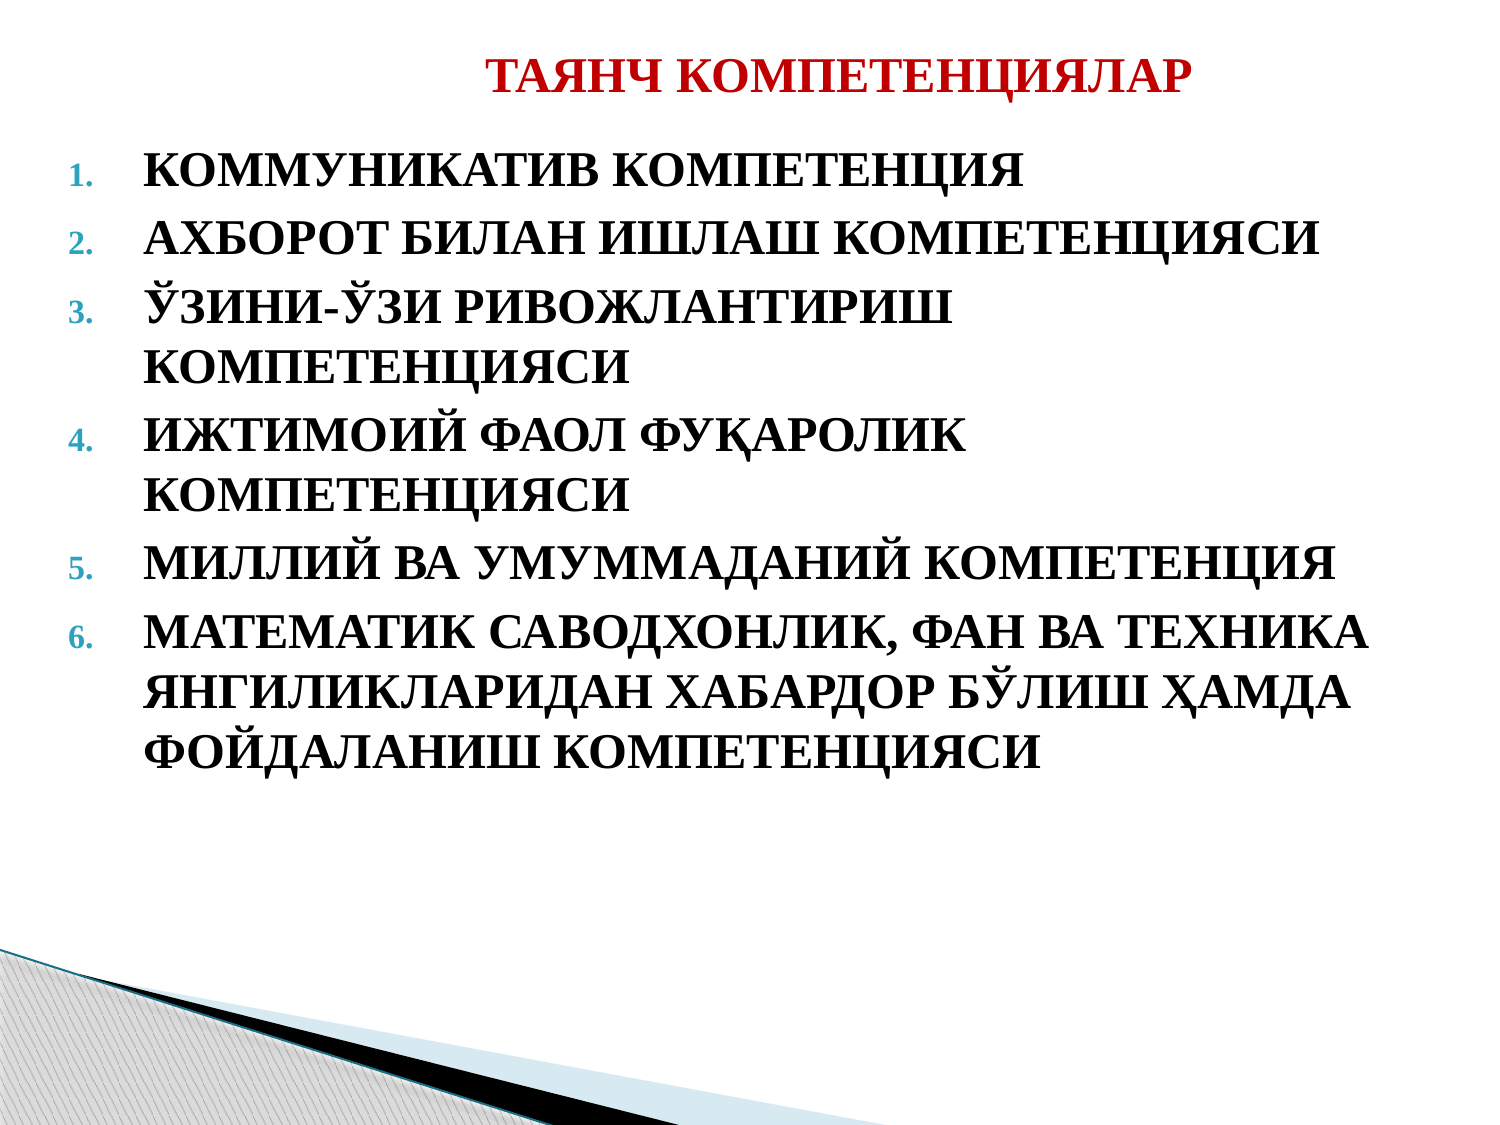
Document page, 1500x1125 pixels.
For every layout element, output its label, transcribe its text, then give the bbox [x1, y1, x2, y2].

text_box ТАЯНЧ КОМПЕТЕНЦИЯЛАР [470, 35, 1208, 110]
list КОММУНИКАТИВ КОМПЕТЕНЦИЯ АХБОРОТ БИЛАН ИШЛАШ КОМПЕТЕНЦИЯСИ ЎЗИНИ-ЎЗИ РИВОЖЛАНТИРИШ КОМПЕТЕНЦИЯСИ ИЖТИМОИЙ ФАОЛ ФУҚАРОЛИК КОМПЕТЕНЦИЯСИ МИЛЛИЙ ВА УМУММАДАНИЙ КОМПЕТЕНЦИЯ МАТЕМАТИК САВОДХОНЛИК, ФАН ВА ТЕХНИКА ЯНГИЛИКЛАРИДАН ХАБАРДОР БЎЛИШ ҲАМДА ФОЙДАЛАНИШ КОМПЕТЕНЦИЯСИ [34, 128, 1419, 1079]
